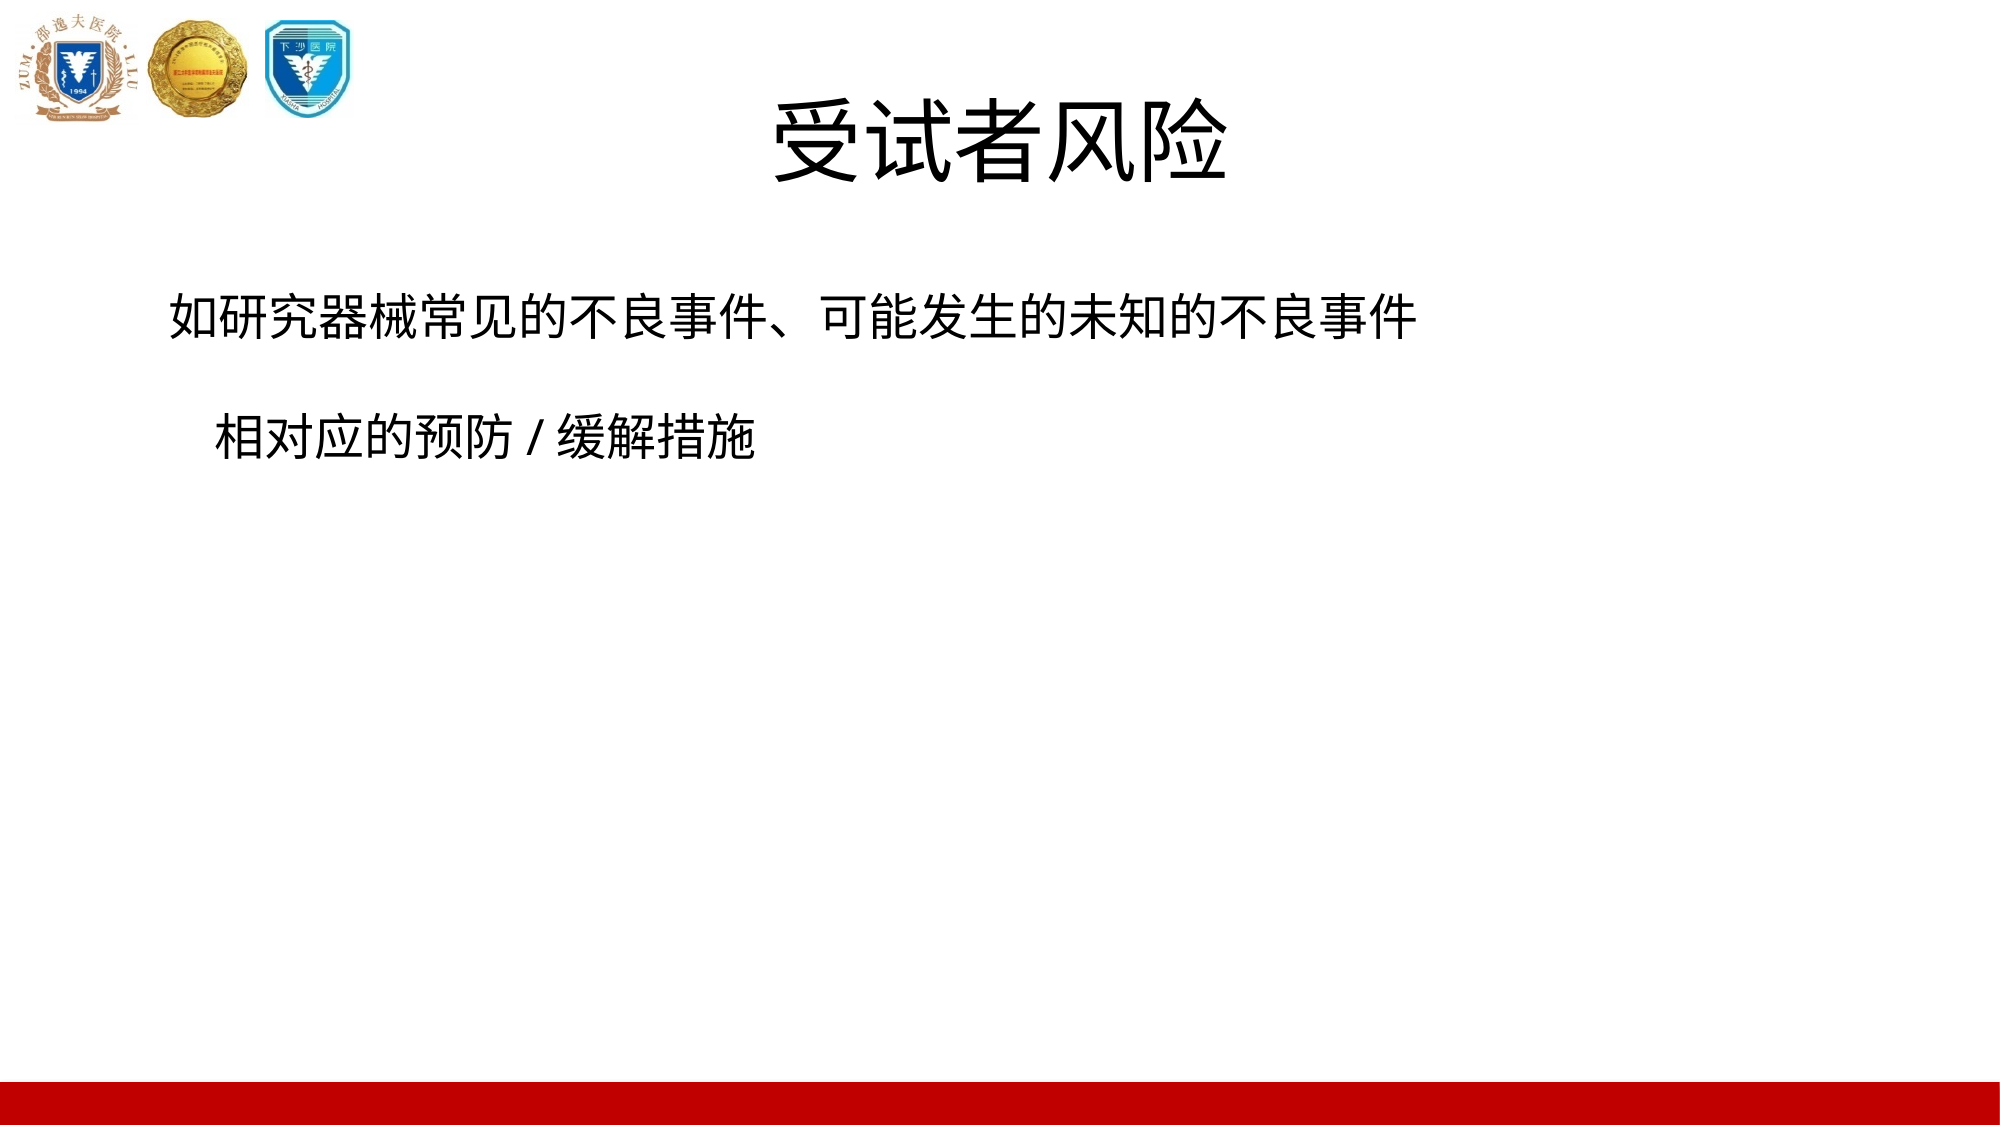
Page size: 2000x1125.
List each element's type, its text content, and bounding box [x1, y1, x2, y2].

text_box 如研究器械常见的不良事件、可能发生的未知的不良事件 相对应的预防/缓解措施 [153, 278, 1802, 533]
picture [15, 11, 138, 125]
picture [146, 18, 249, 45]
title 受试者风险 [99, 45, 1900, 233]
picture [265, 20, 354, 45]
